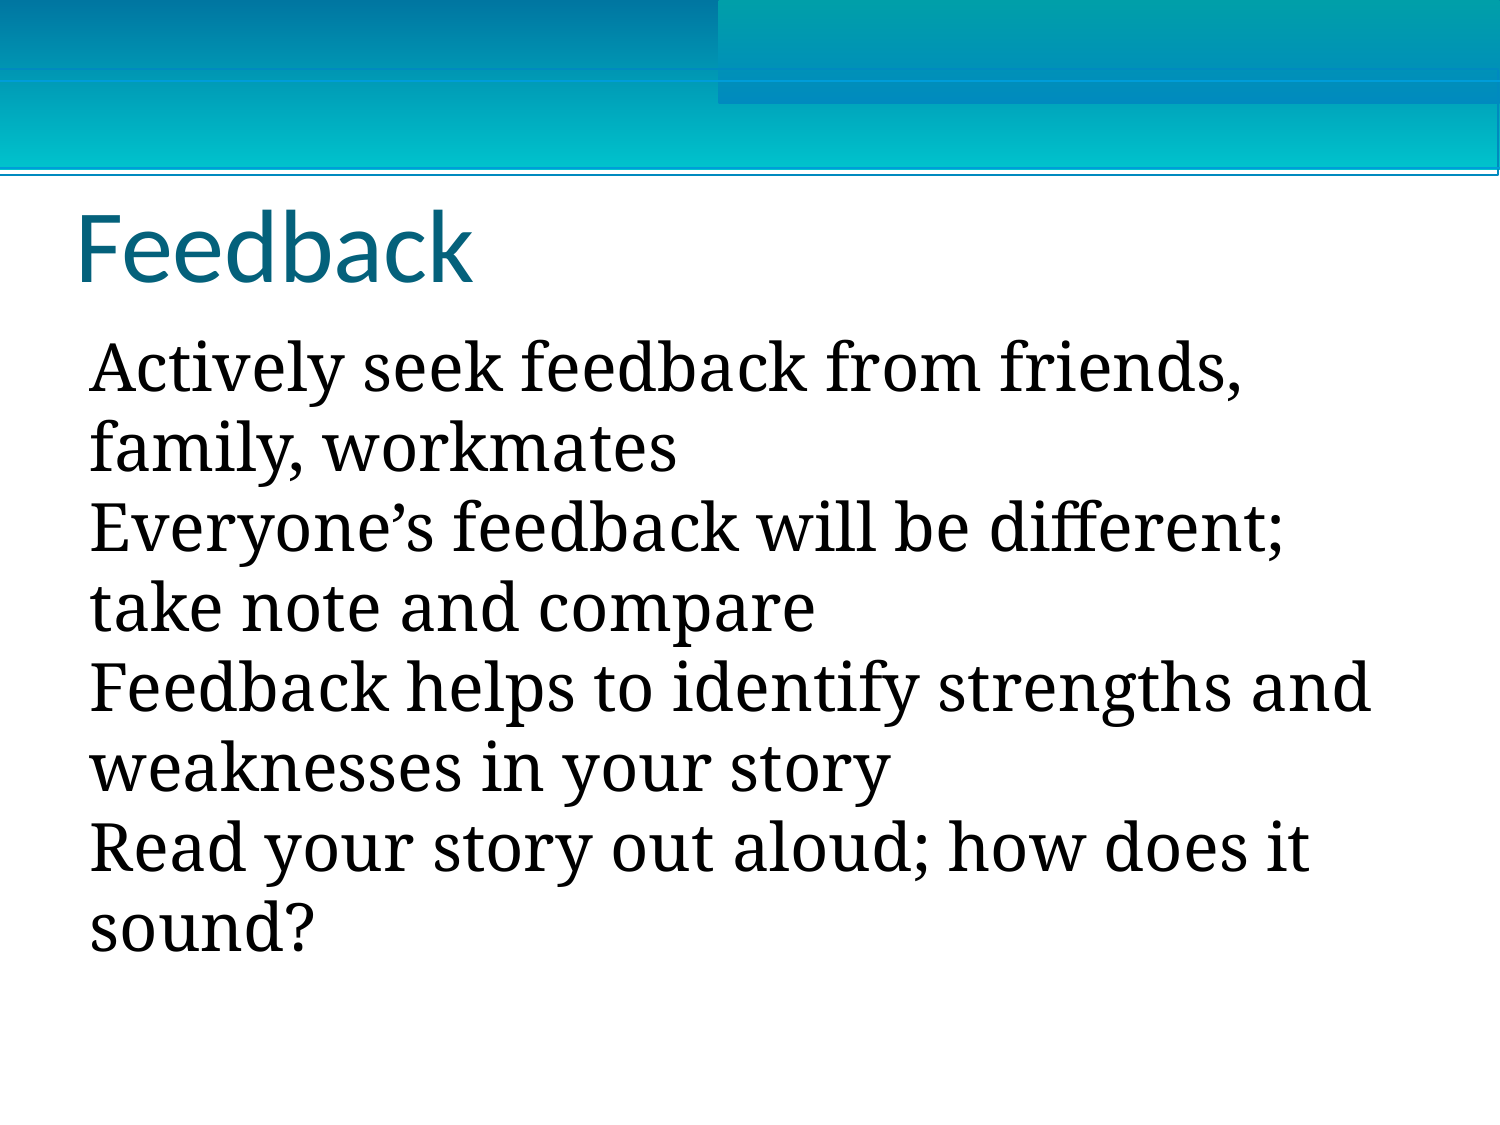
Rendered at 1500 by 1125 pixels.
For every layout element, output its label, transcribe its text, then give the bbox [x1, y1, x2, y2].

text_box Actively seek feedback from friends, family, workmates Everyone’s feedback will be different; take note and compare Feedback helps to identify strengths and weaknesses in your story Read your story out aloud; how does it sound? [75, 317, 1425, 1038]
text_box Feedback [75, 115, 1425, 303]
